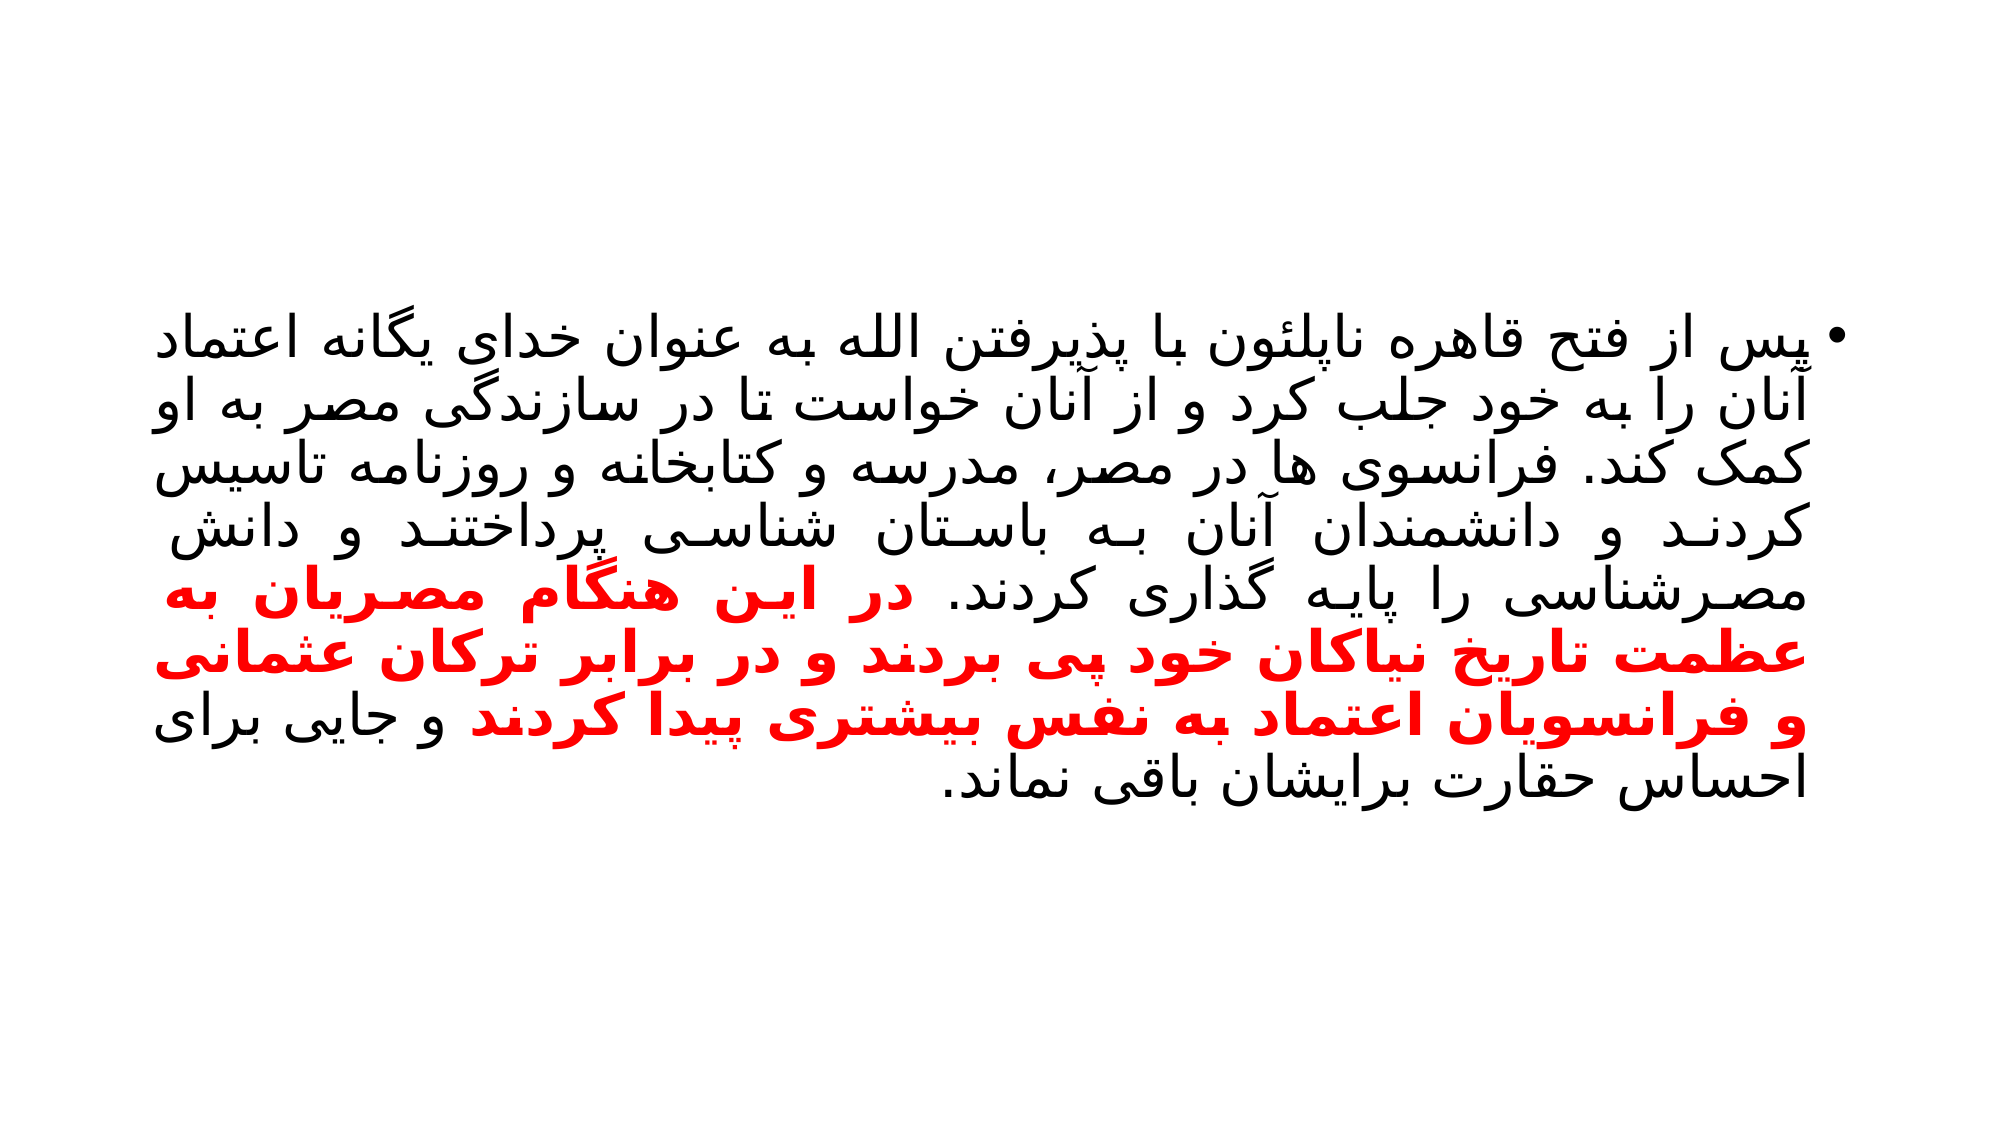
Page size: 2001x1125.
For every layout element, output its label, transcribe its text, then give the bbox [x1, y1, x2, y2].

list پس از فتح قاهره ناپلئون با پذیرفتن الله به عنوان خدای یگانه اعتماد آنان را به خود جلب کرد و از آنان خواست تا در سازندگی مصر به او کمک کند. فرانسوی ها در مصر، مدرسه و کتابخانه و روزنامه تاسیس کردند و دانشمندان آنان به باستان شناسی پرداختند و دانش مصرشناسی را پایه گذاری کردند. در این هنگام مصریان به عظمت تاریخ نیاکان خود پی بردند و در برابر ترکان عثمانی و فرانسویان اعتماد به نفس بیشتری پیدا کردند و جایی برای احساس حقارت برایشان باقی نماند. [137, 299, 1863, 1014]
